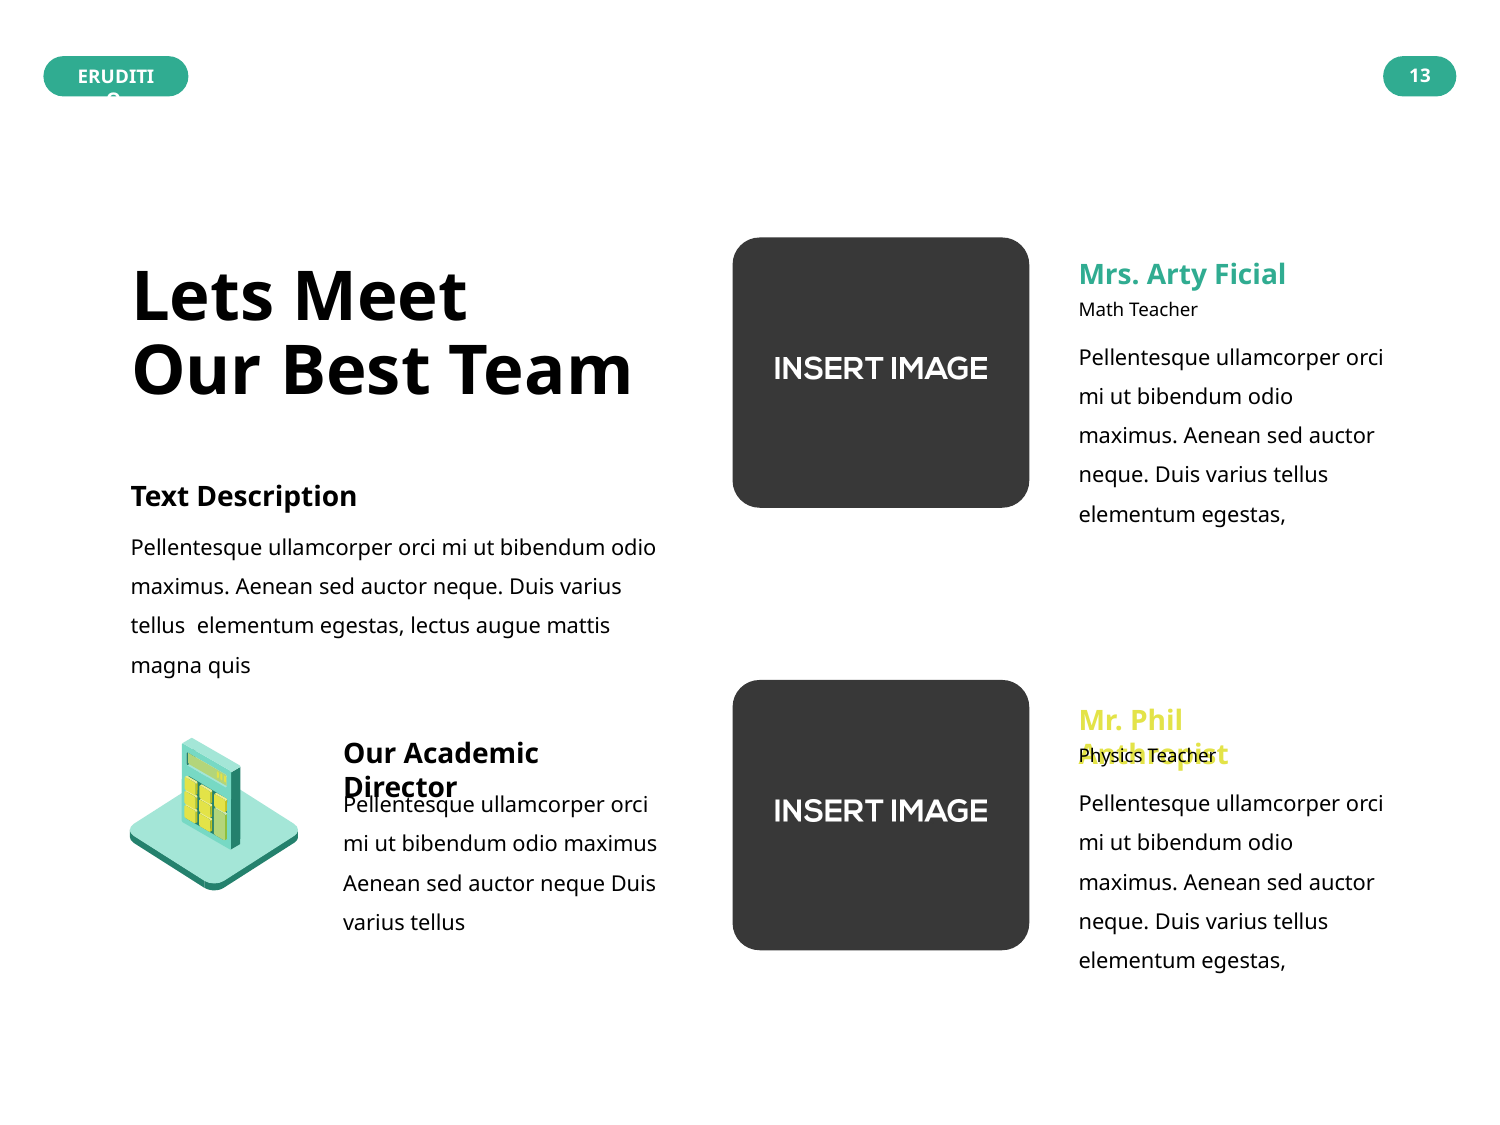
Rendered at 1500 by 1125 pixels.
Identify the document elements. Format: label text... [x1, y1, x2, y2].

text_box Mrs. Arty Ficial [1063, 248, 1352, 298]
text_box Pellentesque ullamcorper orci mi ut bibendum odio maximus Aenean sed auctor neque Duis varius tellus [328, 770, 689, 943]
text_box Pellentesque ullamcorper orci mi ut bibendum odio maximus. Aenean sed auctor neque. Duis varius tellus elementum egestas, [1063, 322, 1405, 534]
title Lets Meet Our Best Team [115, 177, 960, 494]
text_box Physics Teacher [1063, 736, 1248, 774]
text_box Mr. Phil Anthropist [1063, 695, 1352, 769]
text_box Math Teacher [1063, 290, 1248, 328]
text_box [181, 737, 240, 850]
text_box Text Description [115, 471, 404, 512]
text_box Our Academic Director [328, 728, 629, 770]
slide_number 13 [1391, 46, 1448, 107]
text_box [129, 776, 298, 890]
picture [732, 237, 1030, 508]
picture [732, 679, 1030, 951]
text_box Pellentesque ullamcorper orci mi ut bibendum odio maximus. Aenean sed auctor neque. Duis varius tellus elementum egestas, [1063, 769, 1405, 981]
text_box Pellentesque ullamcorper orci mi ut bibendum odio maximus. Aenean sed auctor neque. Duis varius tellus elementum egestas, lectus augue mattis magna quis [115, 512, 688, 685]
